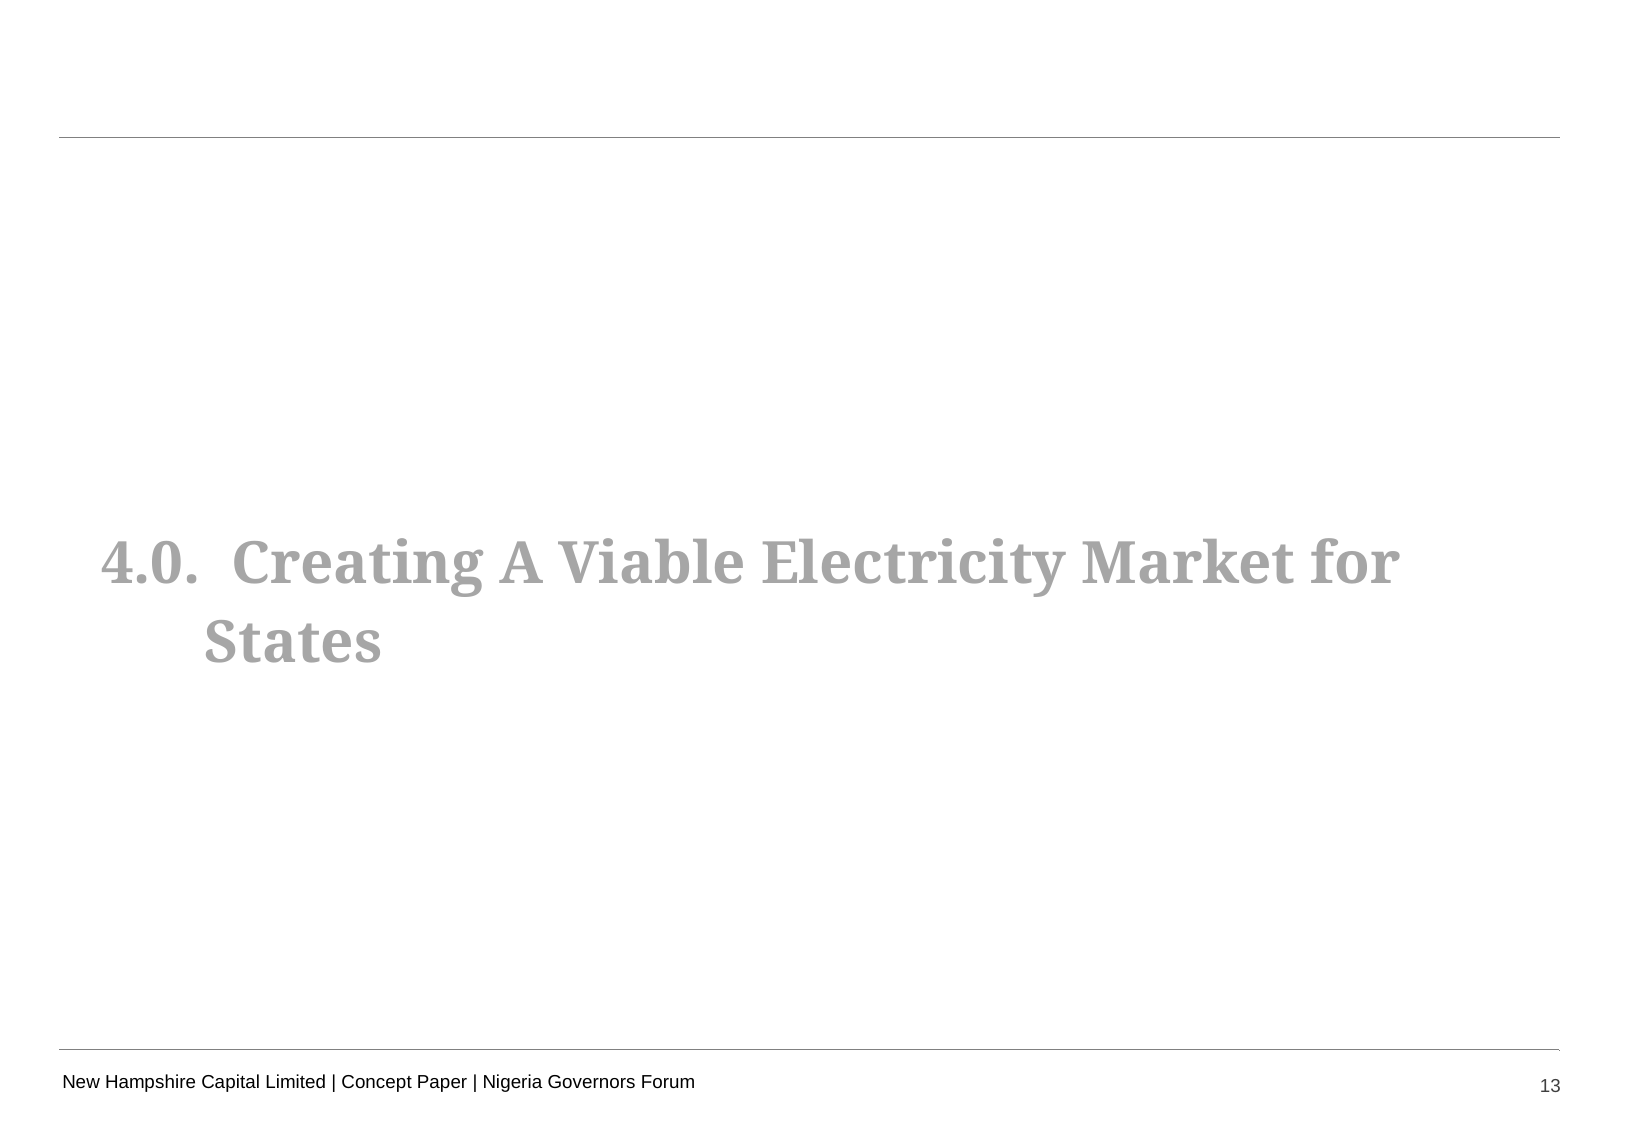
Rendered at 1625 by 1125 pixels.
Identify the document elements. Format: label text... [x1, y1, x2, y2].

title 4.0. Creating A Viable Electricity Market for States [101, 489, 1525, 701]
